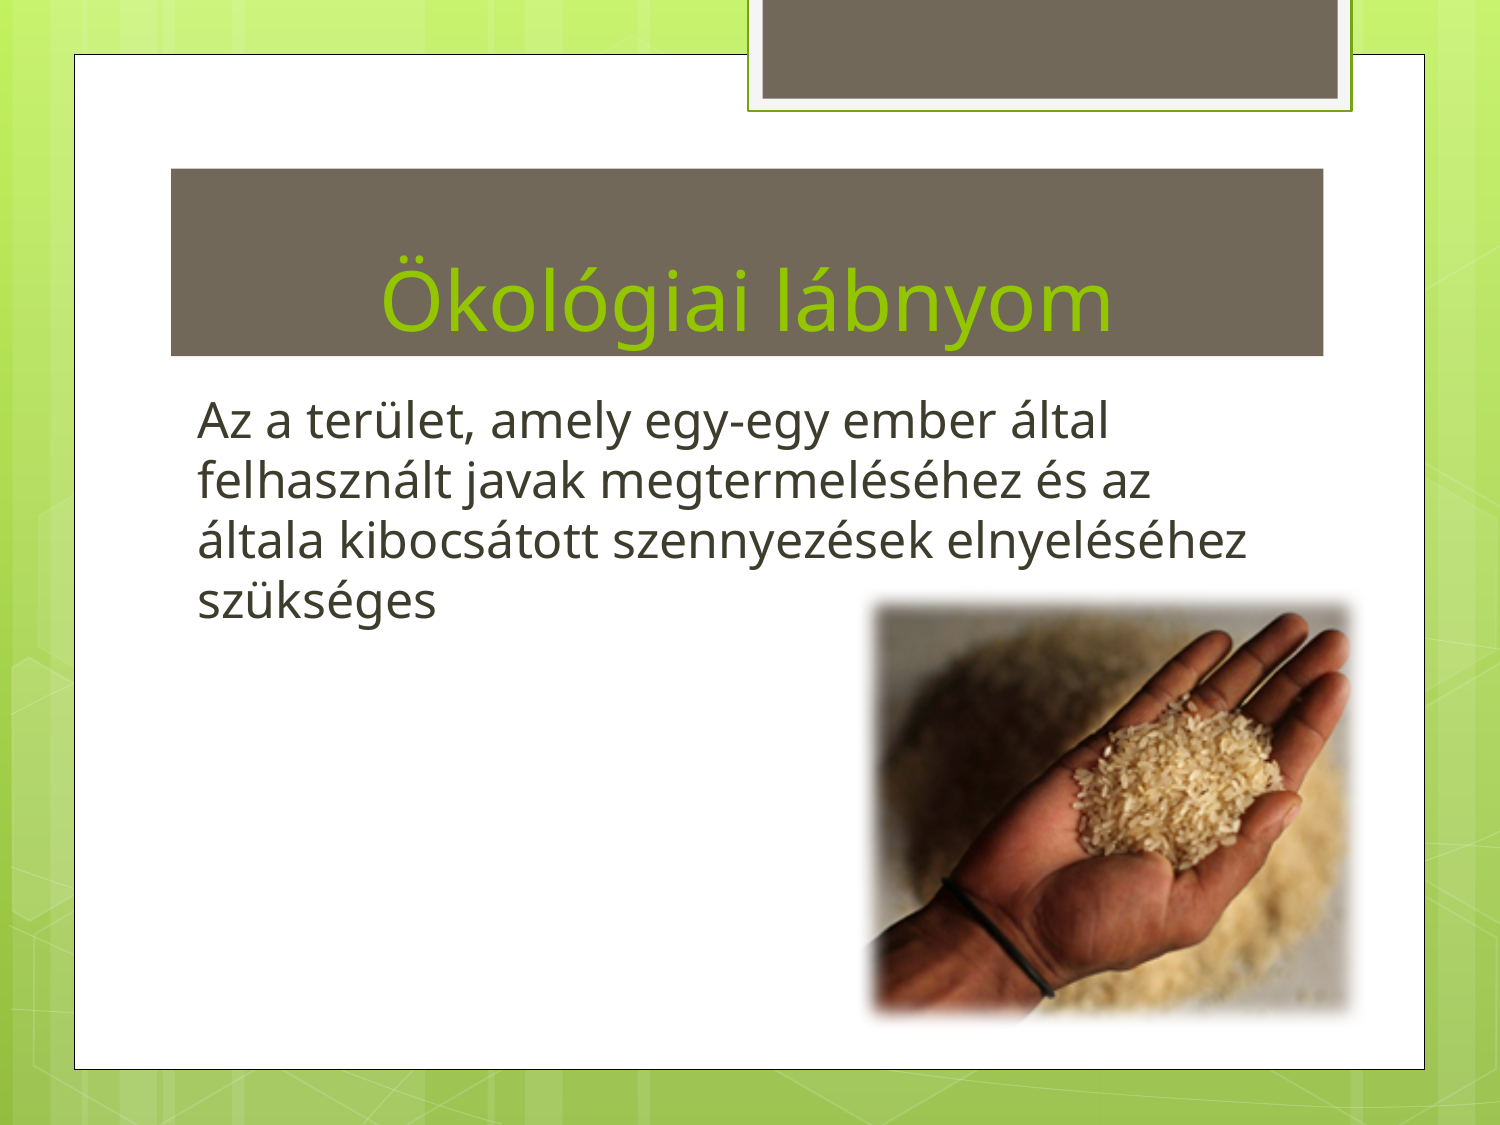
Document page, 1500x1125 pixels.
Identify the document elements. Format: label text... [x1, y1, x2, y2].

title Ökológiai lábnyom [171, 168, 1324, 357]
list Az a terület, amely egy-egy ember által felhasznált javak megtermeléséhez és az általa kibocsátott szennyezések elnyeléséhez szükséges [171, 381, 1283, 957]
picture [856, 585, 1367, 1031]
